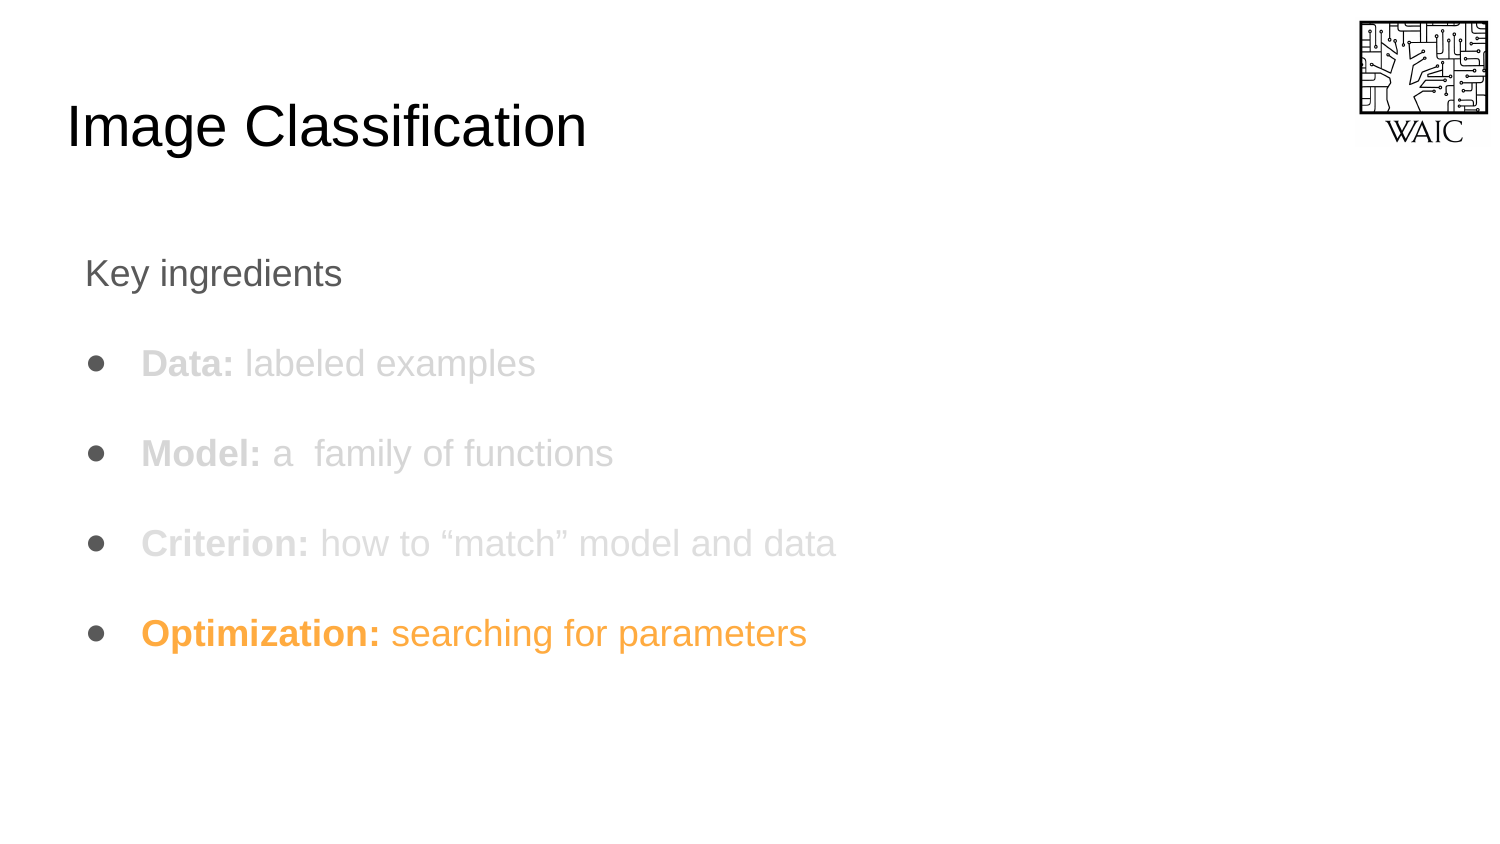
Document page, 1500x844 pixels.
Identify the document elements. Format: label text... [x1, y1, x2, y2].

picture [1355, 17, 1491, 148]
title Image Classification [51, 72, 1449, 167]
